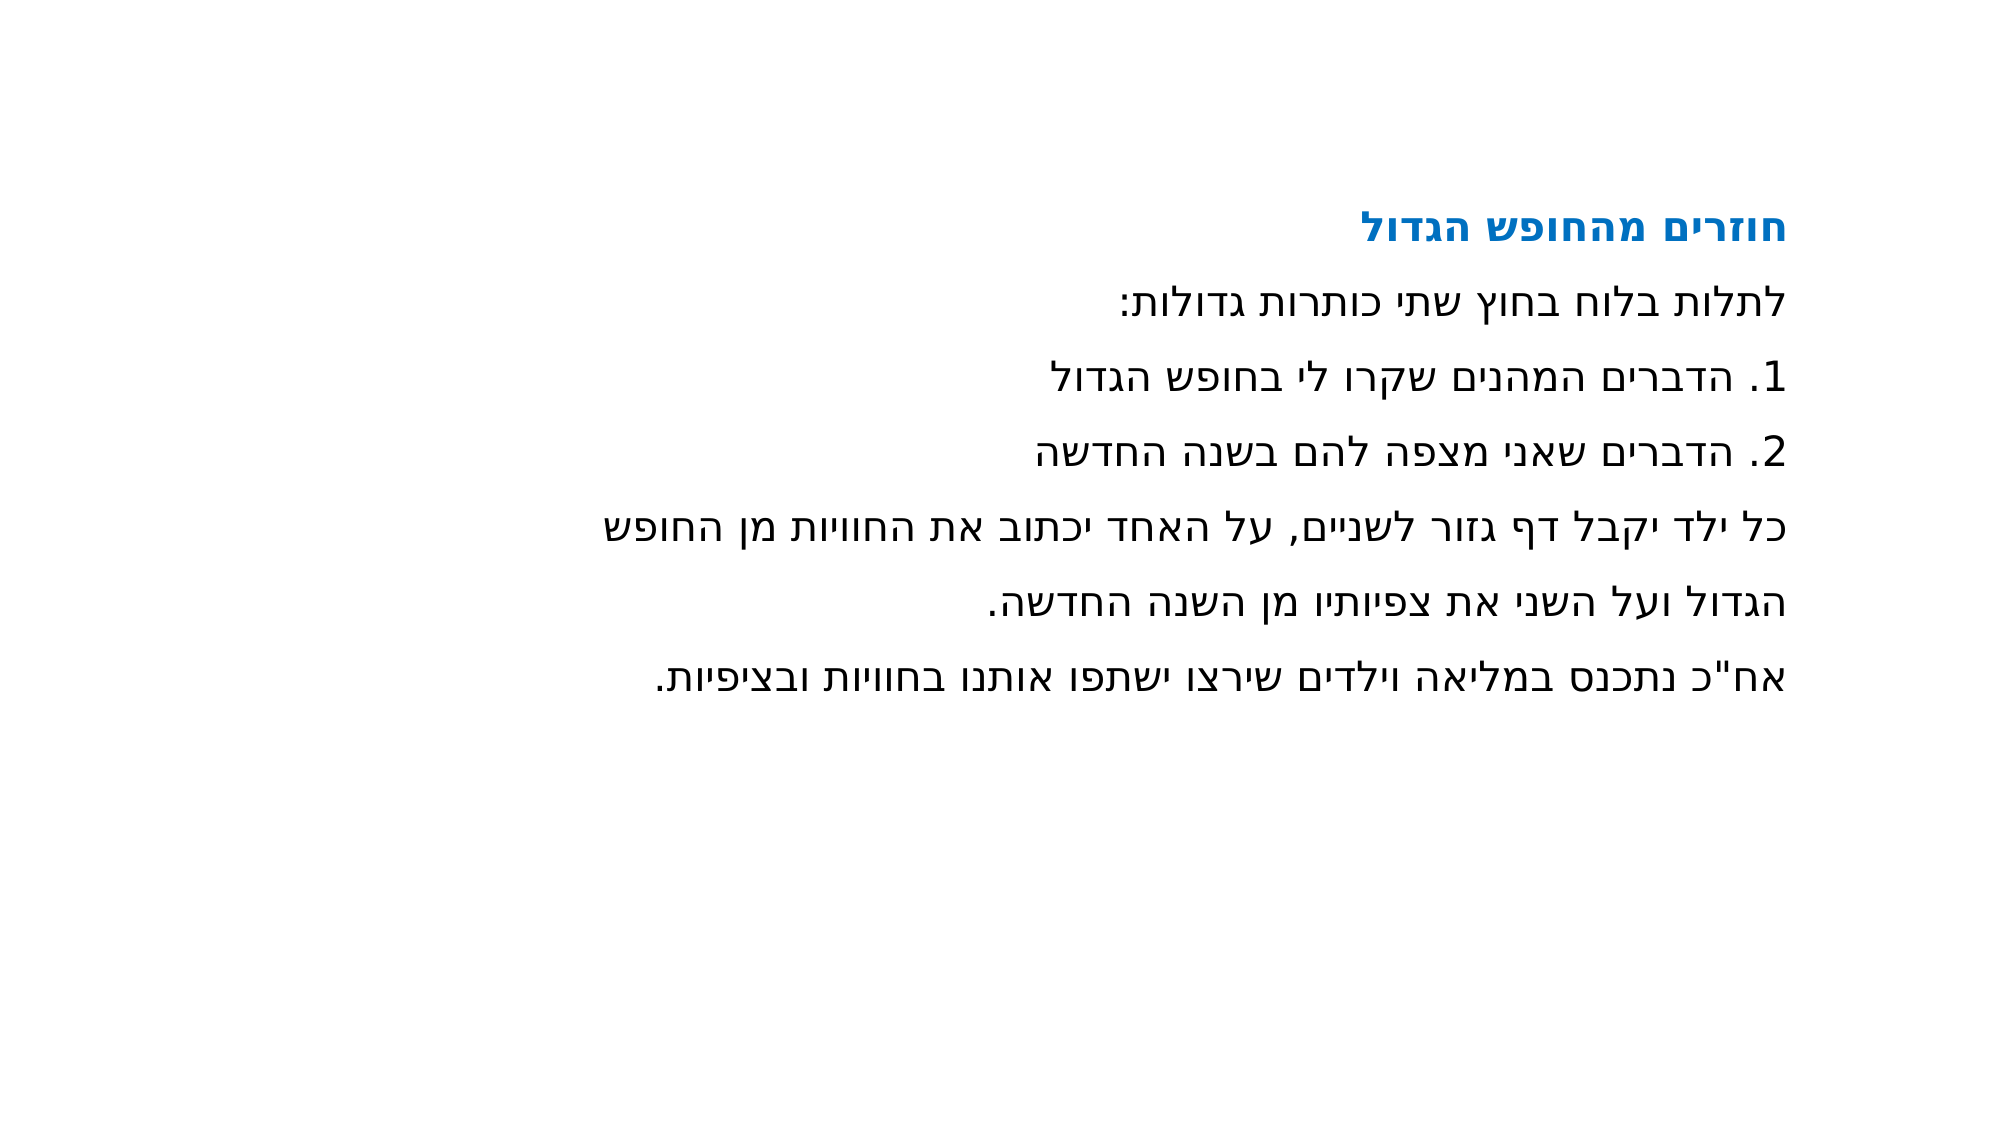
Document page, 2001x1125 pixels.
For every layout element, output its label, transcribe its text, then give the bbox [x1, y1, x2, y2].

text_box חוזרים מהחופש הגדול לתלות בלוח בחוץ שתי כותרות גדולות: 1. הדברים המהנים שקרו לי בחופש הגדול 2. הדברים שאני מצפה להם בשנה החדשה כל ילד יקבל דף גזור לשניים, על האחד יכתוב את החוויות מן החופש הגדול ועל השני את צפיותיו מן השנה החדשה. אח"כ נתכנס במליאה וילדים שירצו ישתפו אותנו בחוויות ובציפיות. [475, 167, 1803, 708]
